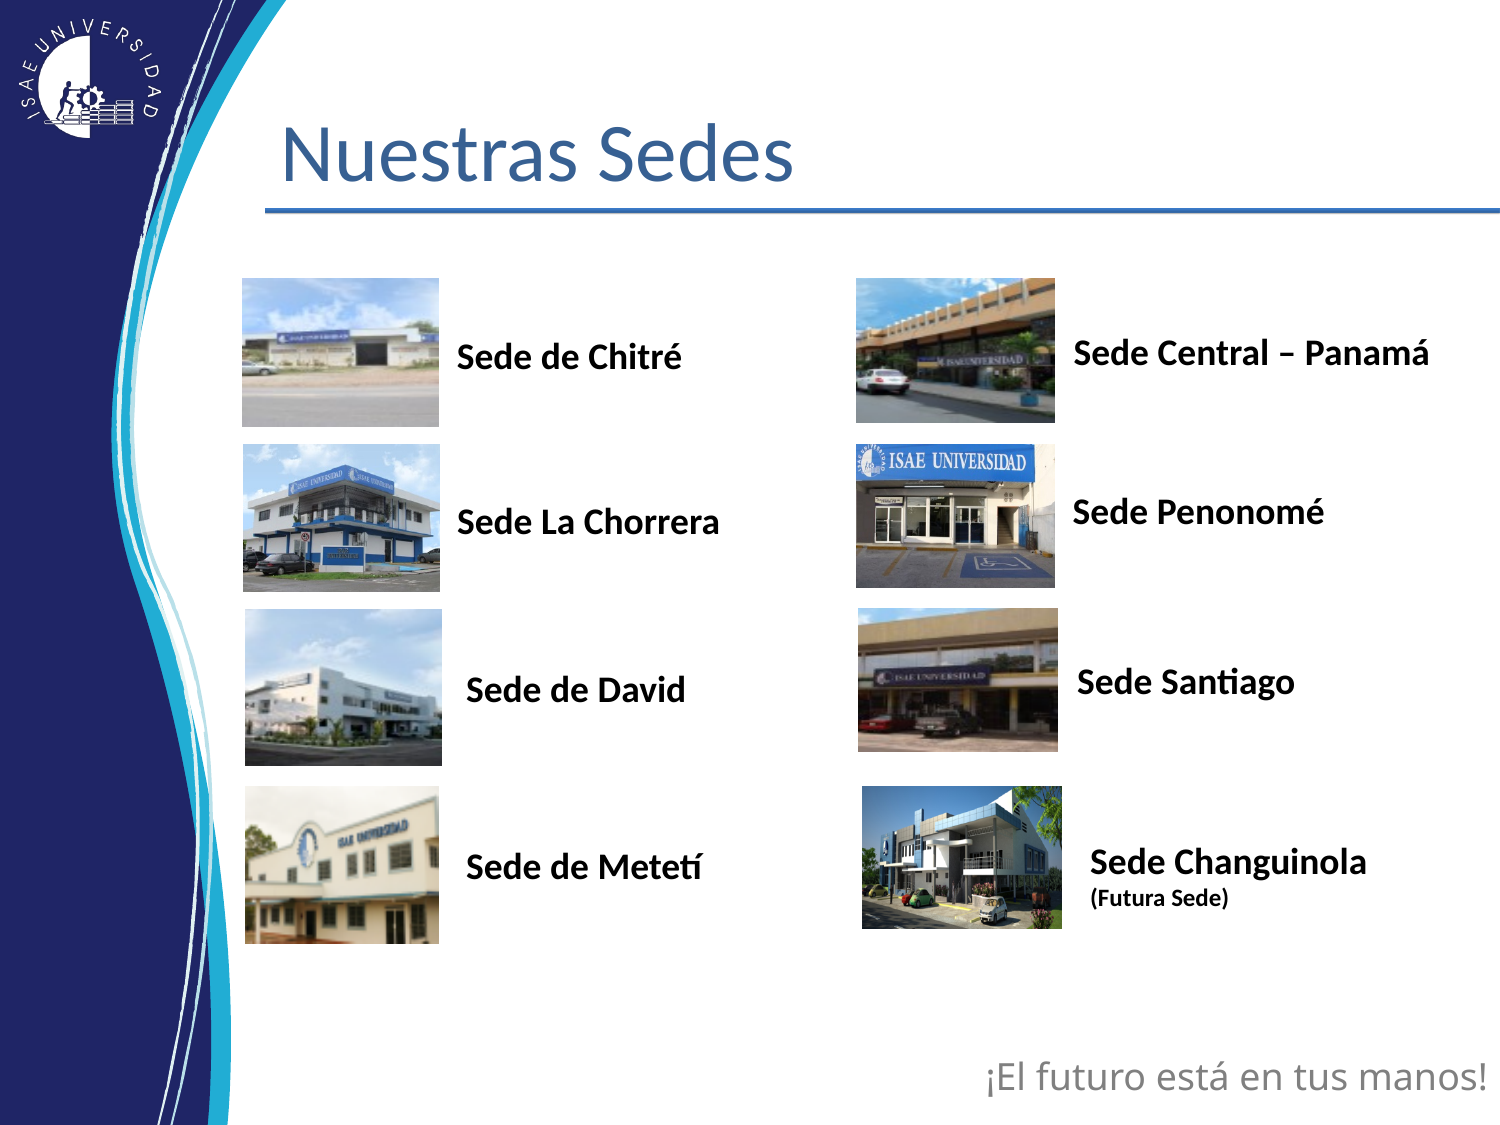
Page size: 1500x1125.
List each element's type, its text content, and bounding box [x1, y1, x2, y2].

picture [245, 786, 439, 944]
title Nuestras Sedes [265, 54, 1400, 243]
picture [856, 278, 1056, 423]
picture [242, 444, 440, 592]
picture [856, 444, 1056, 588]
picture [245, 609, 442, 767]
picture [1400, 208, 1500, 215]
text_box Sede Changuinola (Futura Sede) [1075, 829, 1383, 920]
picture [19, 19, 161, 138]
text_box Sede Penonomé [1059, 479, 1341, 540]
text_box Sede de Metetí [451, 834, 717, 895]
text_box Sede de David [451, 657, 702, 718]
text_box Sede Santiago [1063, 649, 1311, 710]
text_box Sede de Chitré [443, 324, 698, 385]
picture [241, 278, 439, 427]
text_box Sede La Chorrera [444, 490, 736, 550]
text_box Sede Central – Panamá [1059, 320, 1446, 380]
picture [862, 786, 1062, 929]
picture [858, 608, 1058, 752]
